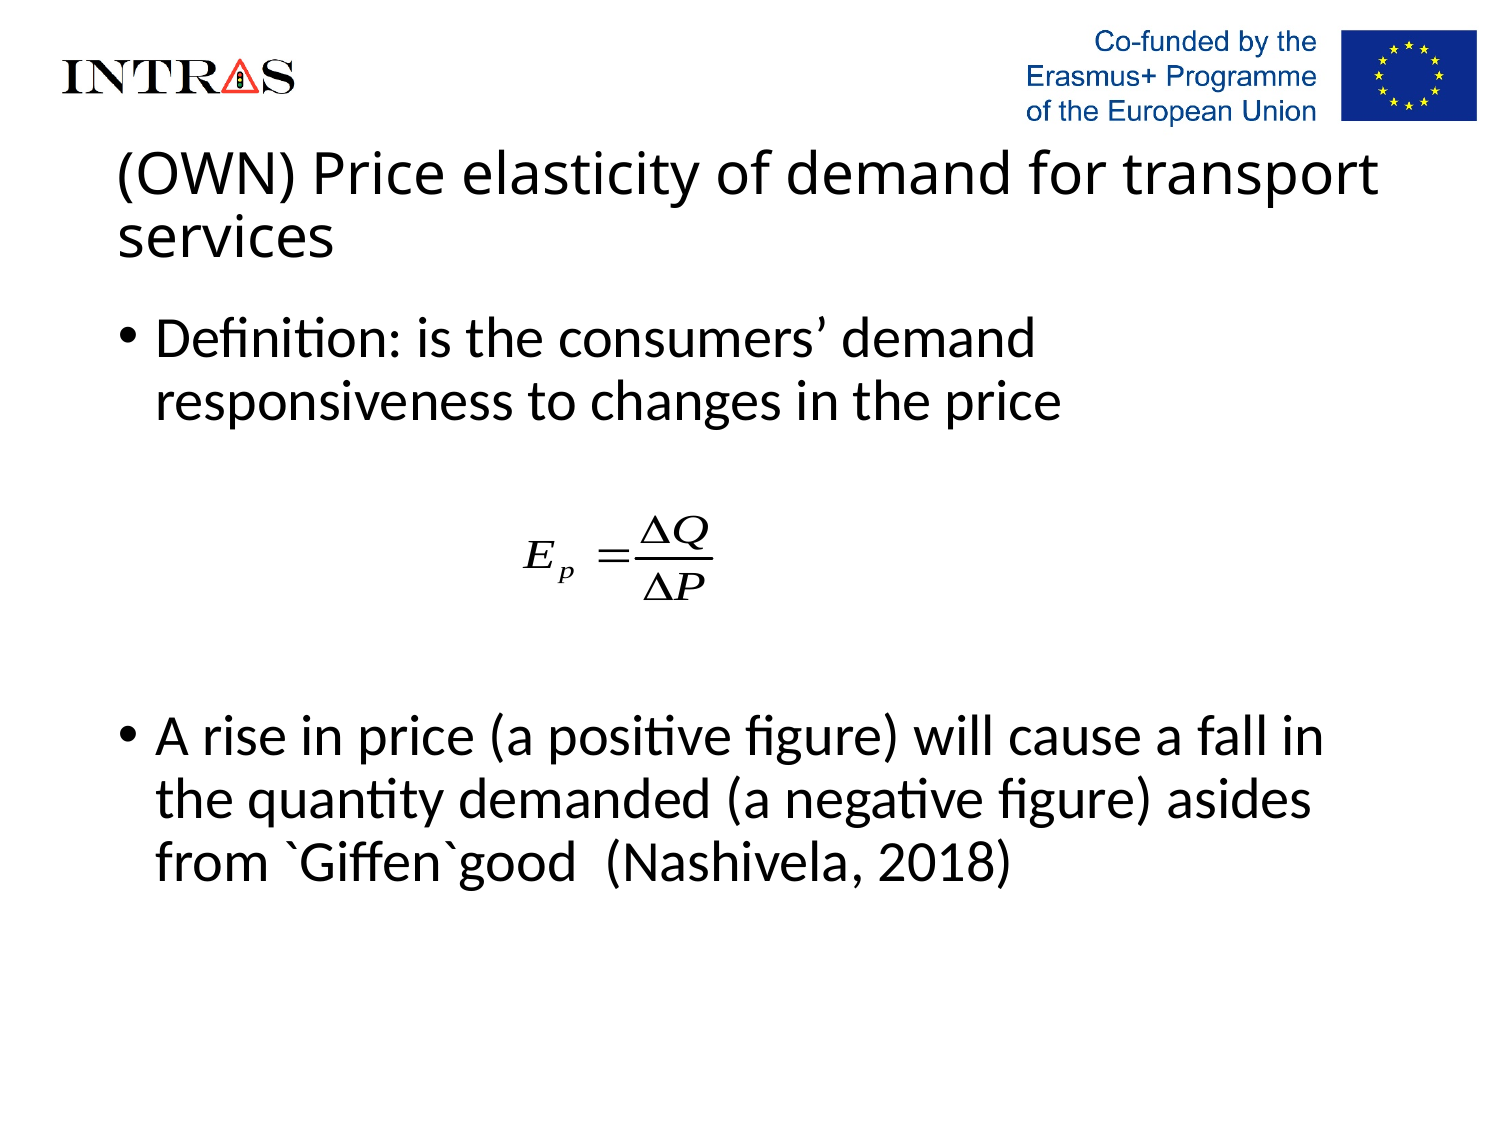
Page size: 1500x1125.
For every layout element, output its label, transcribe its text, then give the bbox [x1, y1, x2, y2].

picture [60, 53, 296, 98]
list Definition: is the consumers’ demand responsiveness to changes in the price A rise in price (a positive figure) will cause a fall in the quantity demanded (a negative figure) asides from `Giffen`good (Nashivela, 2018) [103, 299, 1397, 1014]
picture [999, 3, 1500, 147]
title (OWN) Price elasticity of demand for transport services [103, 137, 1397, 299]
picture [513, 503, 737, 610]
